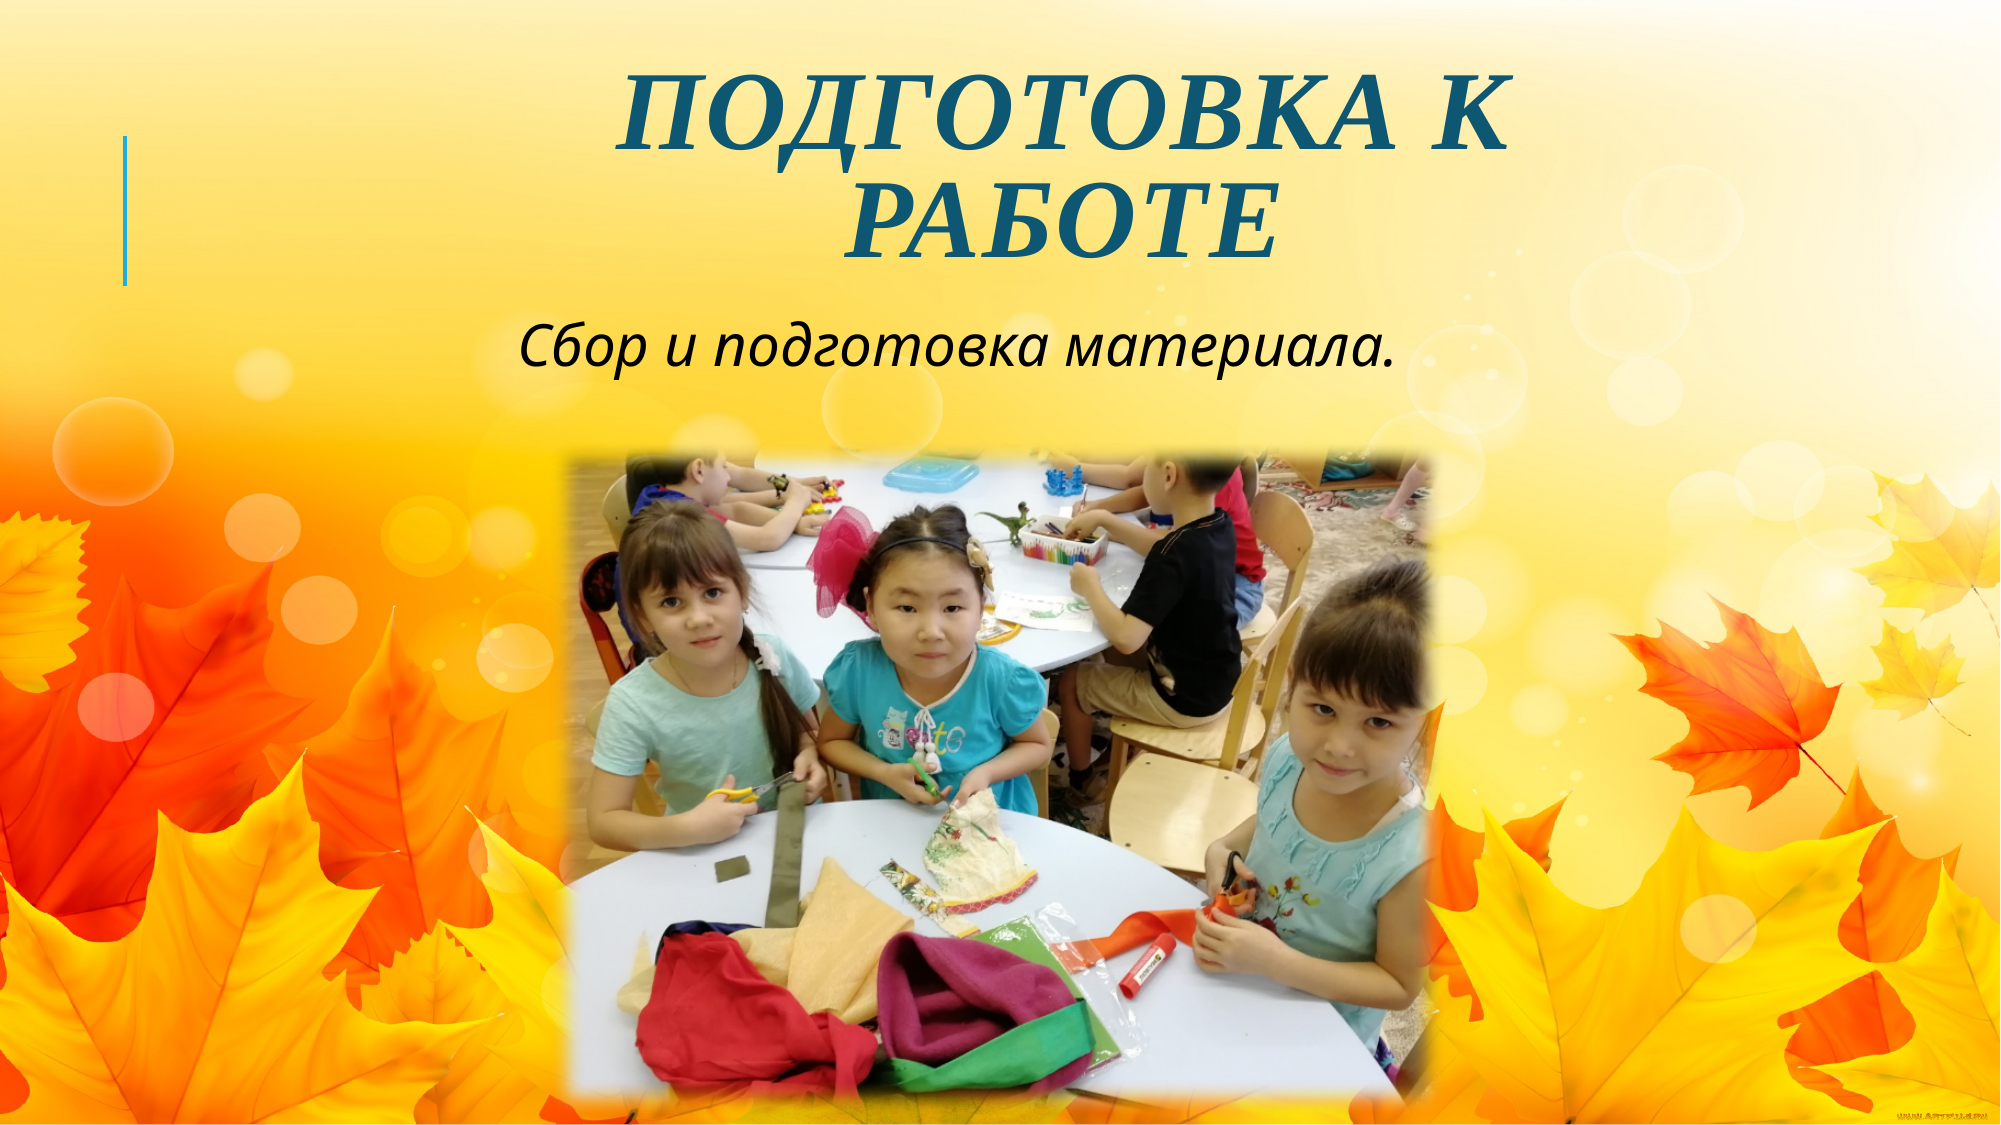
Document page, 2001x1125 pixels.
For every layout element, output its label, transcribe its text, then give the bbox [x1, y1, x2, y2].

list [550, 442, 1447, 1115]
title Подготовка к работе [525, 50, 1605, 292]
picture [0, 0, 2001, 1125]
list Сбор и подготовка материала. [162, 295, 1754, 493]
